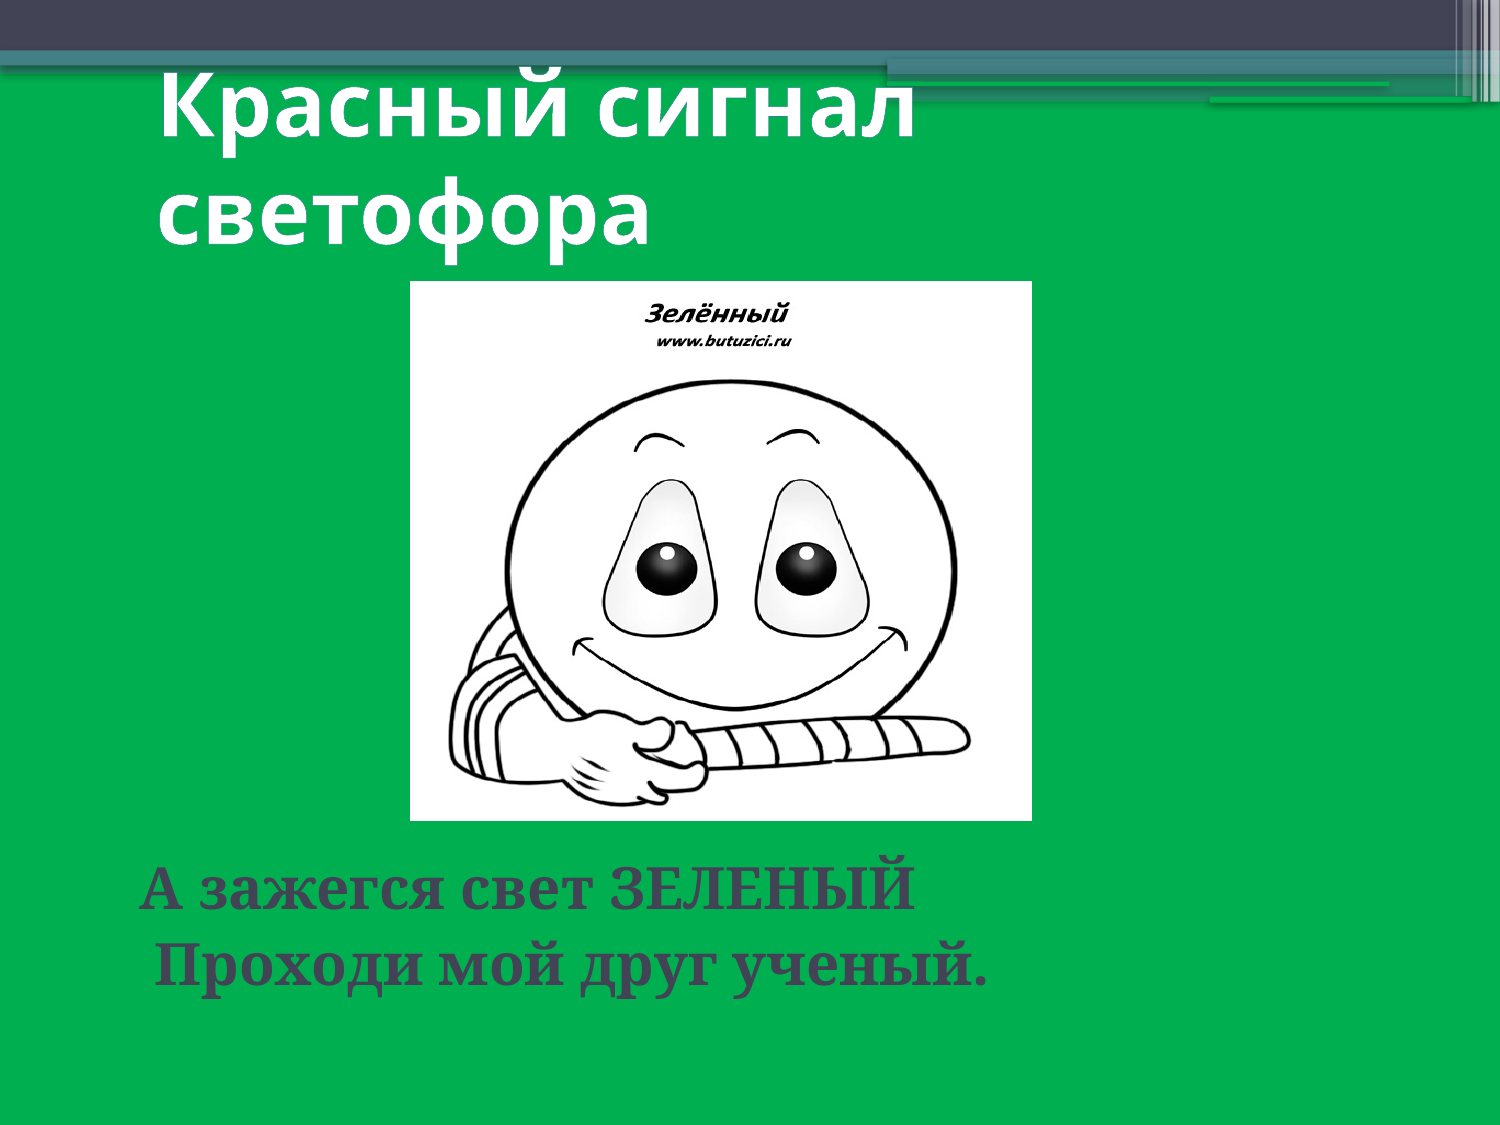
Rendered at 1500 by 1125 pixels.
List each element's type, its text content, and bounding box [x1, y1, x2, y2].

title Красный сигнал светофора [140, 128, 1416, 270]
list А зажегся свет ЗЕЛЕНЫЙ Проходи мой друг ученый. [117, 843, 1393, 1057]
picture [409, 280, 1032, 821]
